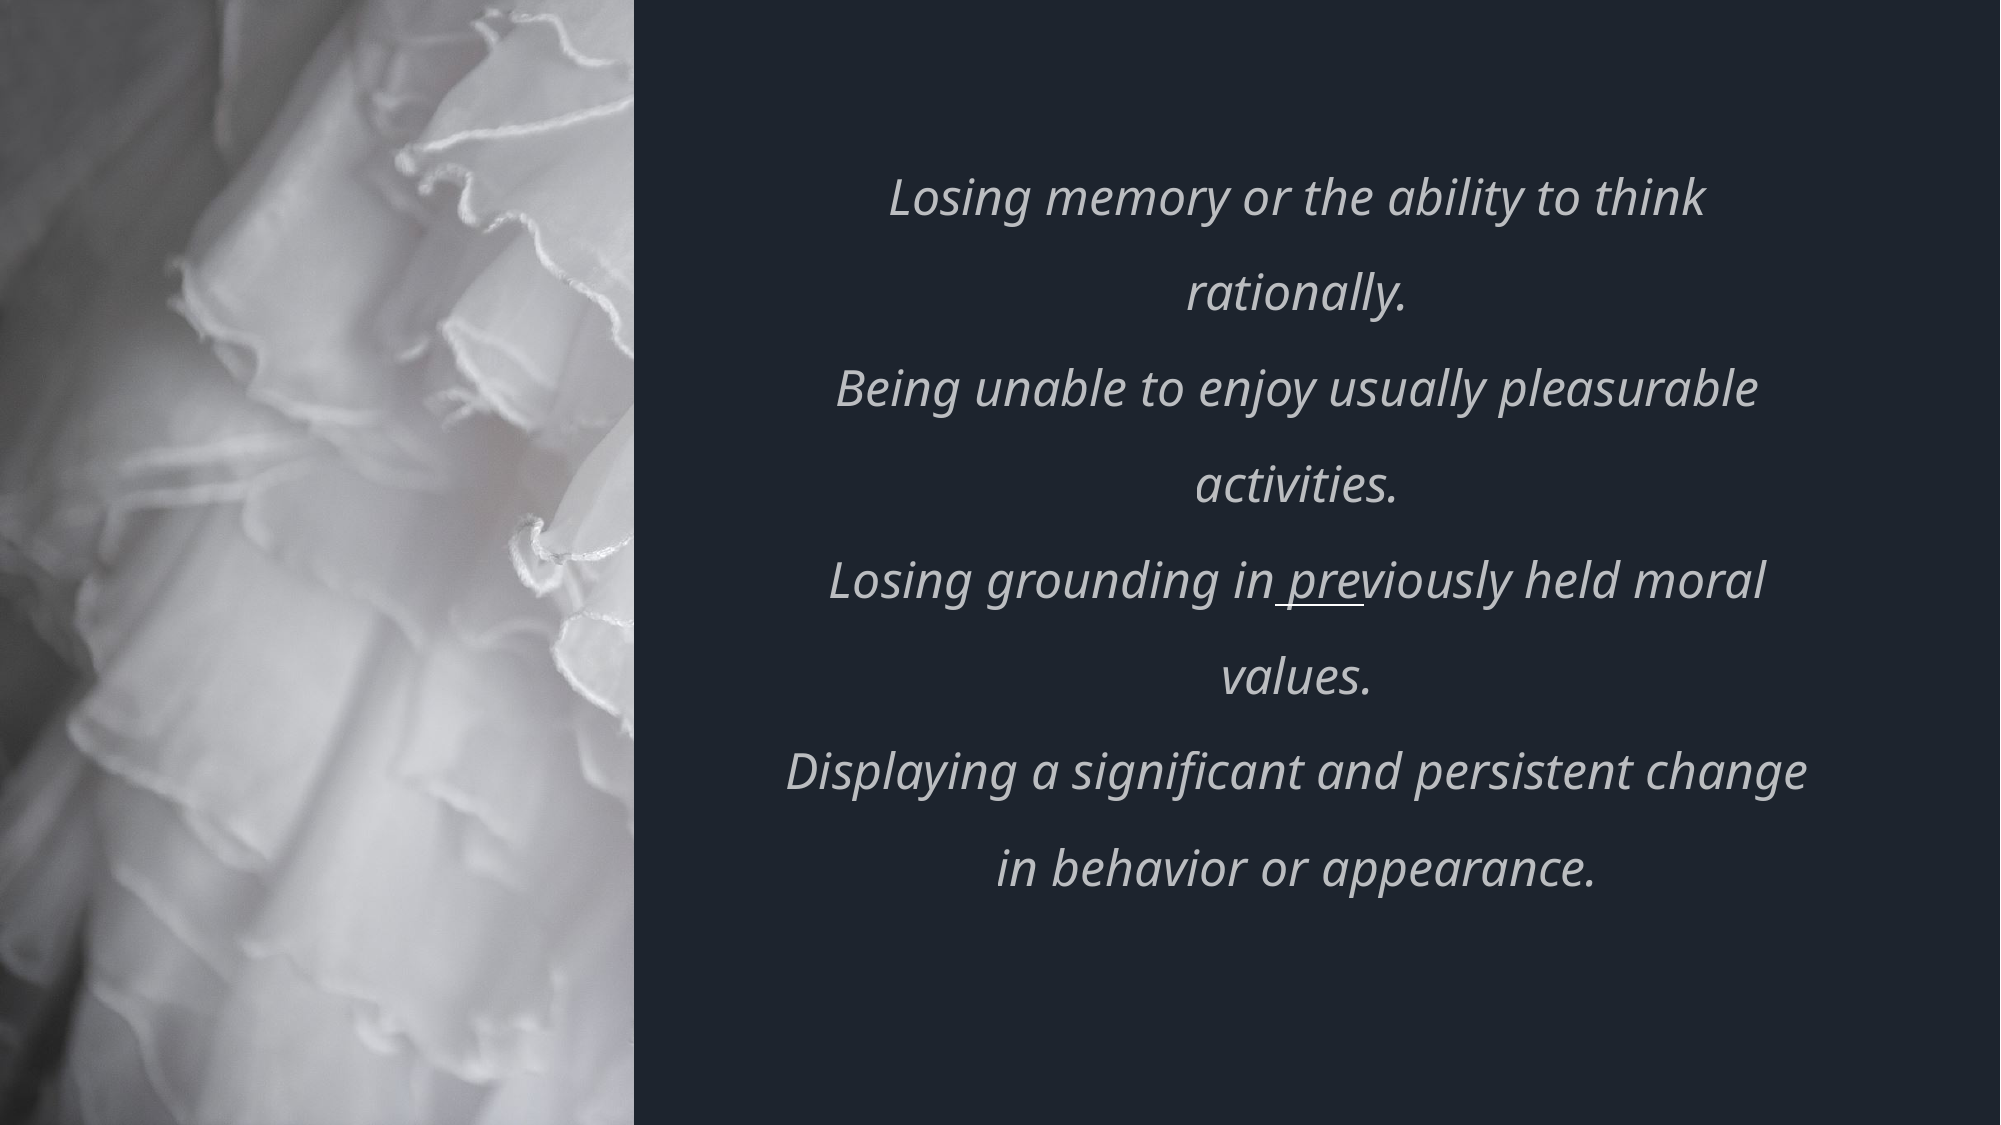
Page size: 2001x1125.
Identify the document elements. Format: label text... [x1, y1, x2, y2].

picture [0, 0, 635, 1125]
subtitle Losing memory or the ability to think rationally. Being unable to enjoy usually pleasurable activities. Losing grounding in previously held moral values. Displaying a significant and persistent change in behavior or appearance. [654, 149, 1942, 947]
text_box [635, 0, 2000, 1125]
